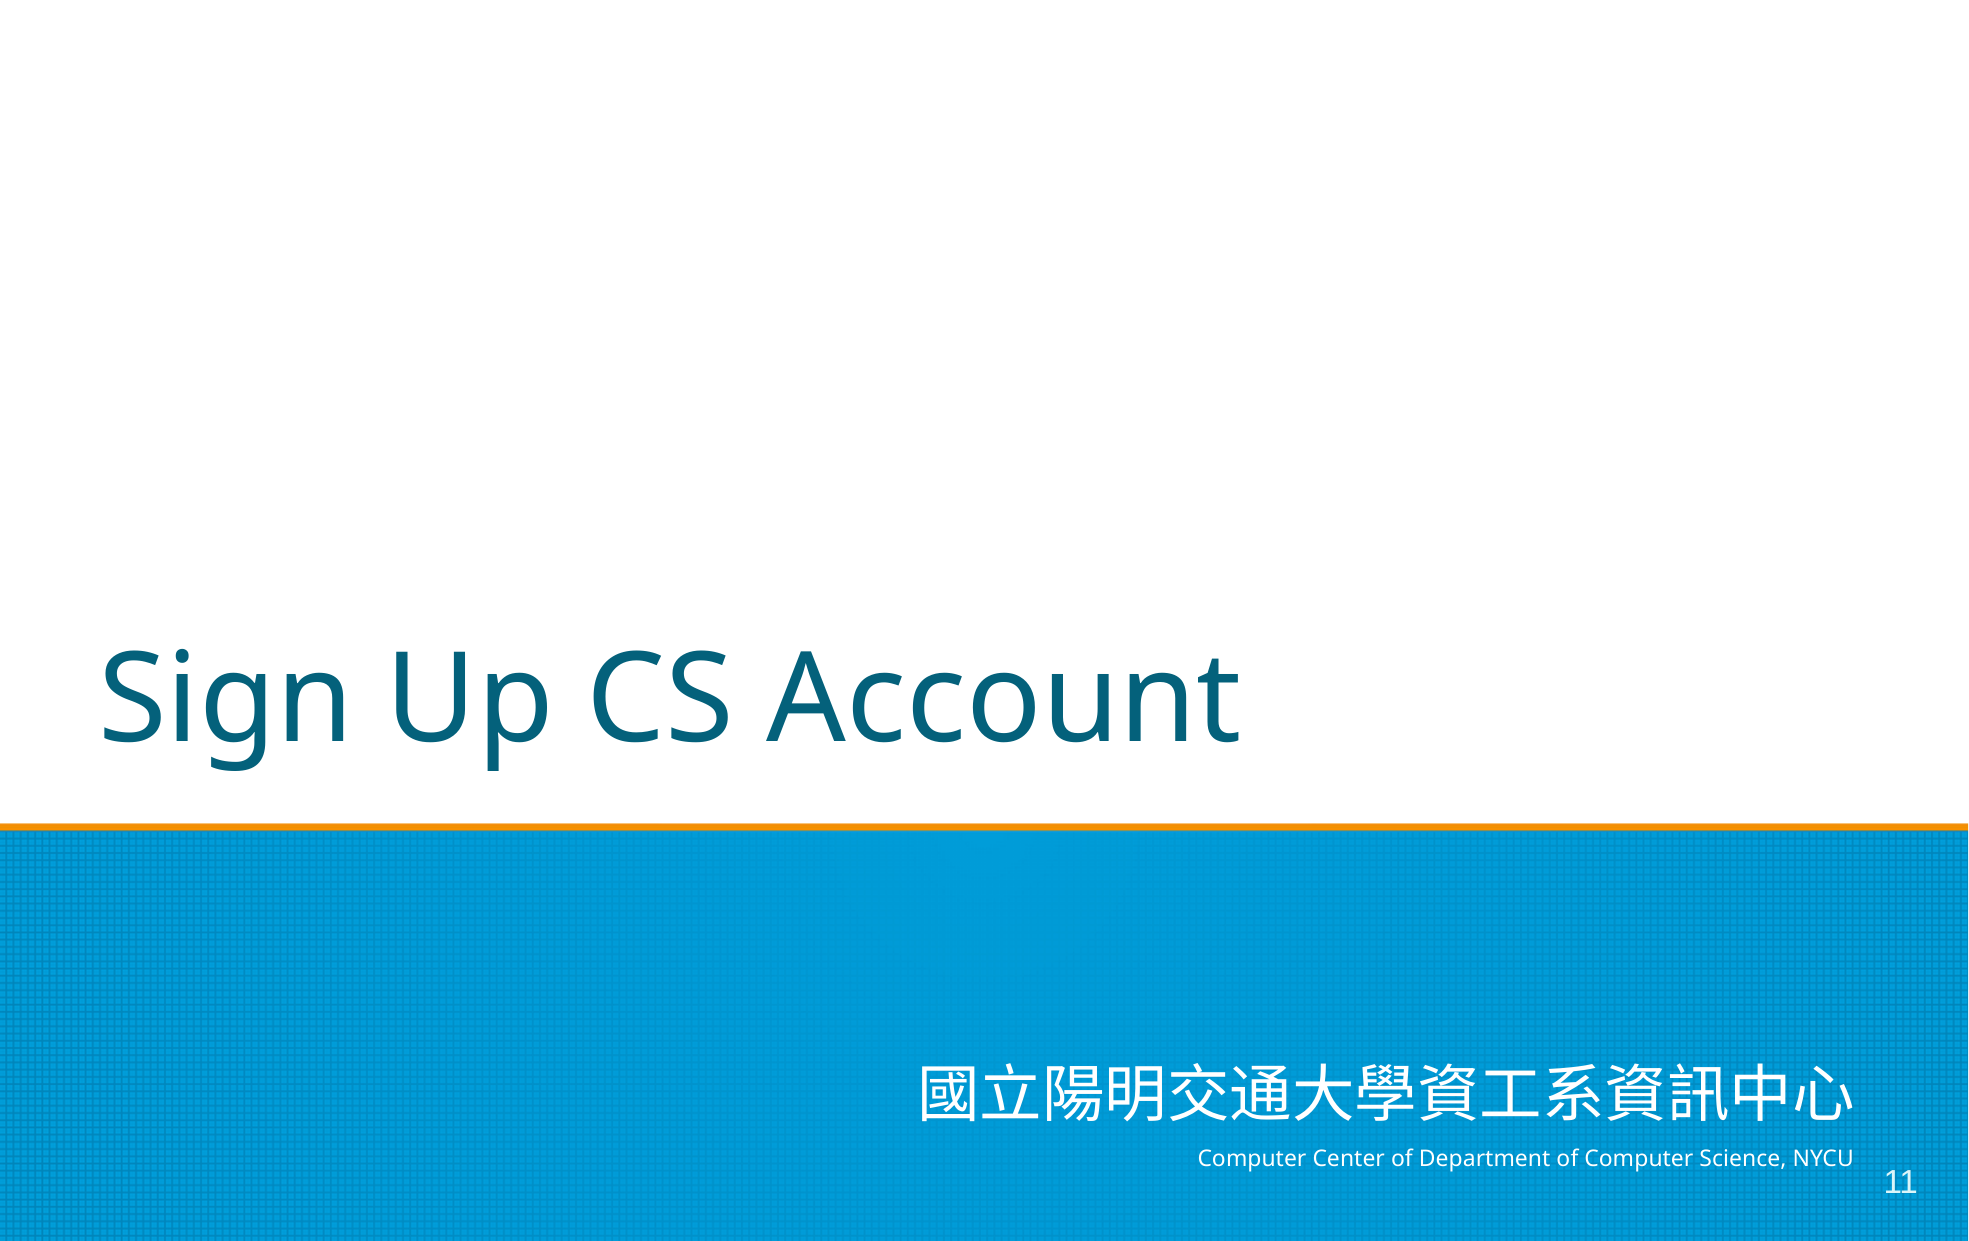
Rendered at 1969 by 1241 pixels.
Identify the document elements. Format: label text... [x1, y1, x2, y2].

text_box [89, 49, 1862, 780]
picture [0, 0, 1969, 831]
title Sign Up CS Account [98, 559, 1870, 767]
subtitle [98, 875, 1783, 1103]
text_box [90, 855, 1861, 1110]
slide_number ‹#› [1841, 1145, 1960, 1241]
